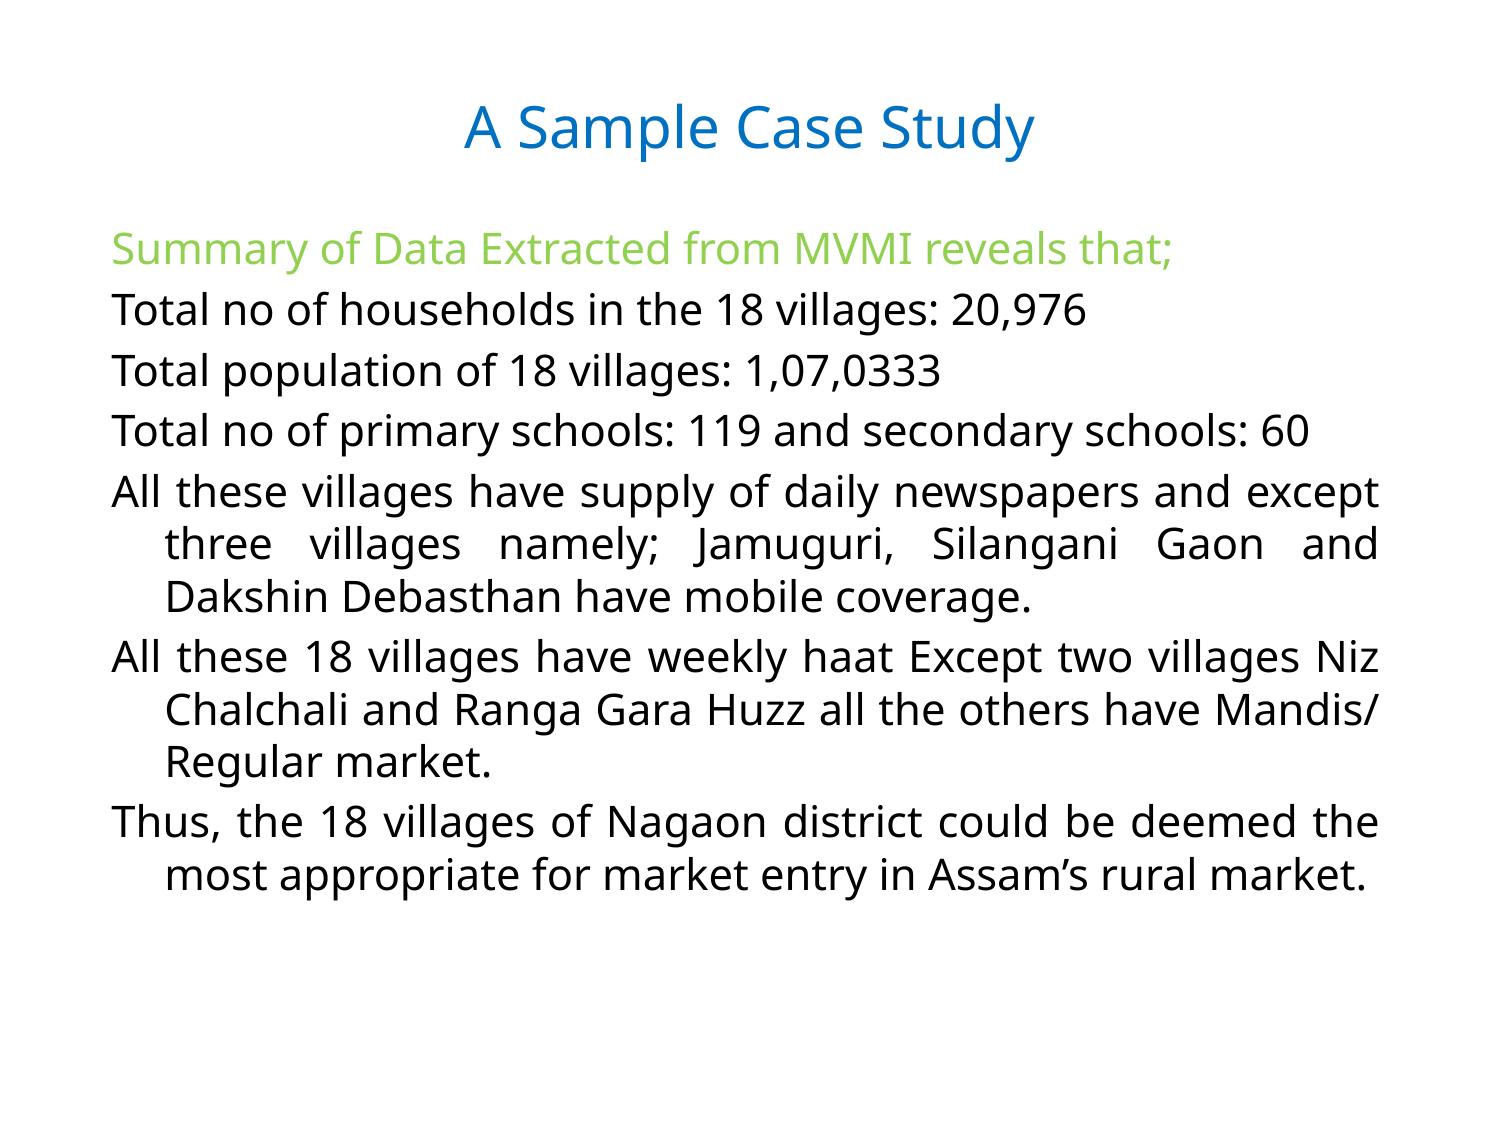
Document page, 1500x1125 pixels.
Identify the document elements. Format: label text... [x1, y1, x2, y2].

text_box Summary of Data Extracted from MVMI reveals that; Total no of households in the 18 villages: 20,976 Total population of 18 villages: 1,07,0333 Total no of primary schools: 119 and secondary schools: 60 All these villages have supply of daily newspapers and except three villages namely; Jamuguri, Silangani Gaon and Dakshin Debasthan have mobile coverage. All these 18 villages have weekly haat Except two villages Niz Chalchali and Ranga Gara Huzz all the others have Mandis/ Regular market. Thus, the 18 villages of Nagaon district could be deemed the most appropriate for market entry in Assam’s rural market. [96, 213, 1397, 963]
list [87, 200, 1438, 1055]
title A Sample Case Study [75, 50, 1425, 200]
